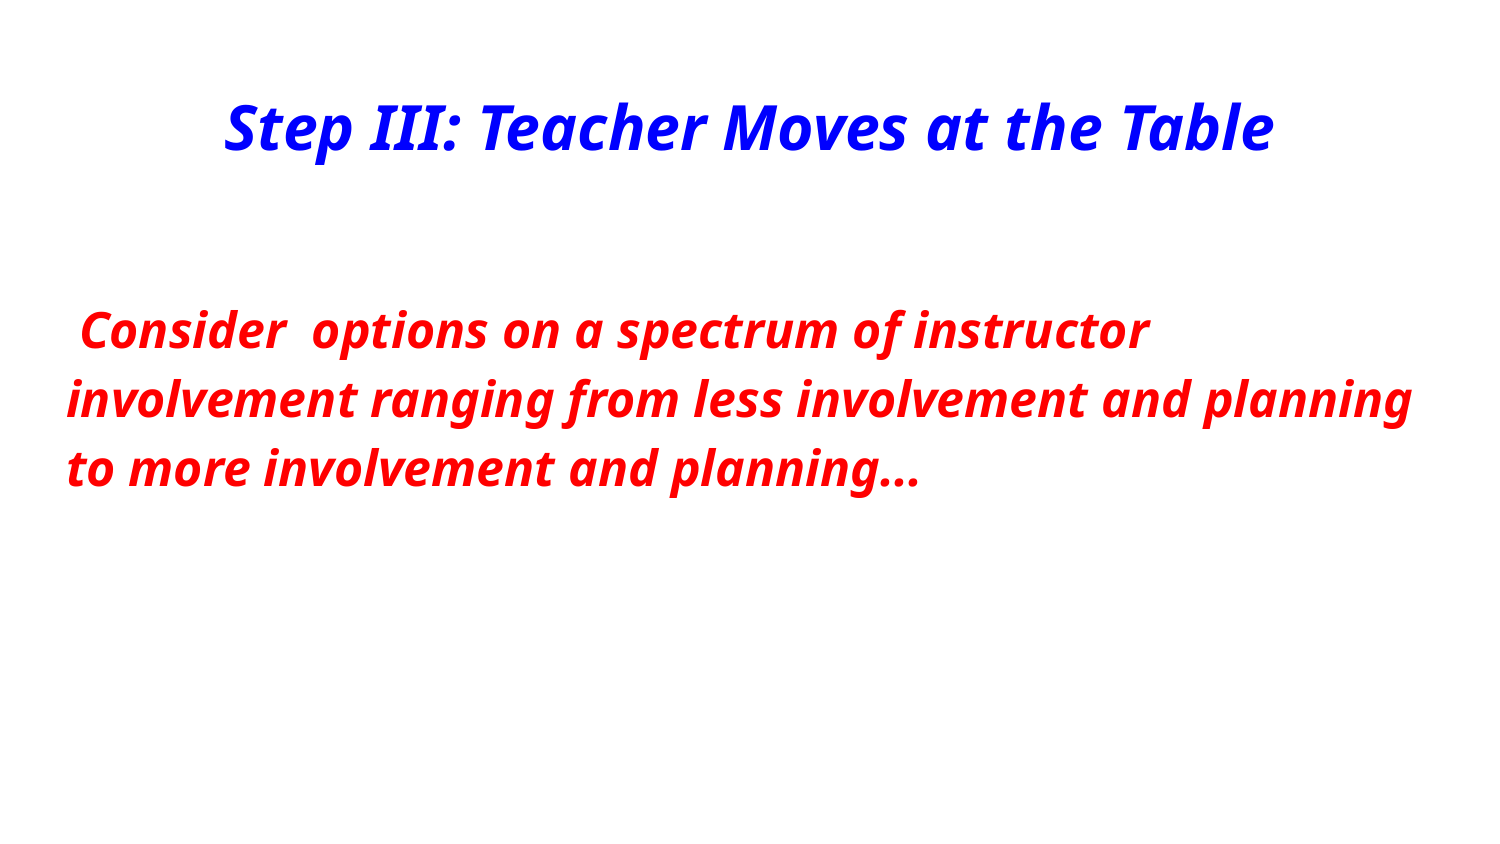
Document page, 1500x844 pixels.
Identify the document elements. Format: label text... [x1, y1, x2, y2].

title Step III: Teacher Moves at the Table [51, 72, 1449, 167]
list Consider options on a spectrum of instructor involvement ranging from less involvement and planning to more involvement and planning... [51, 189, 1449, 750]
